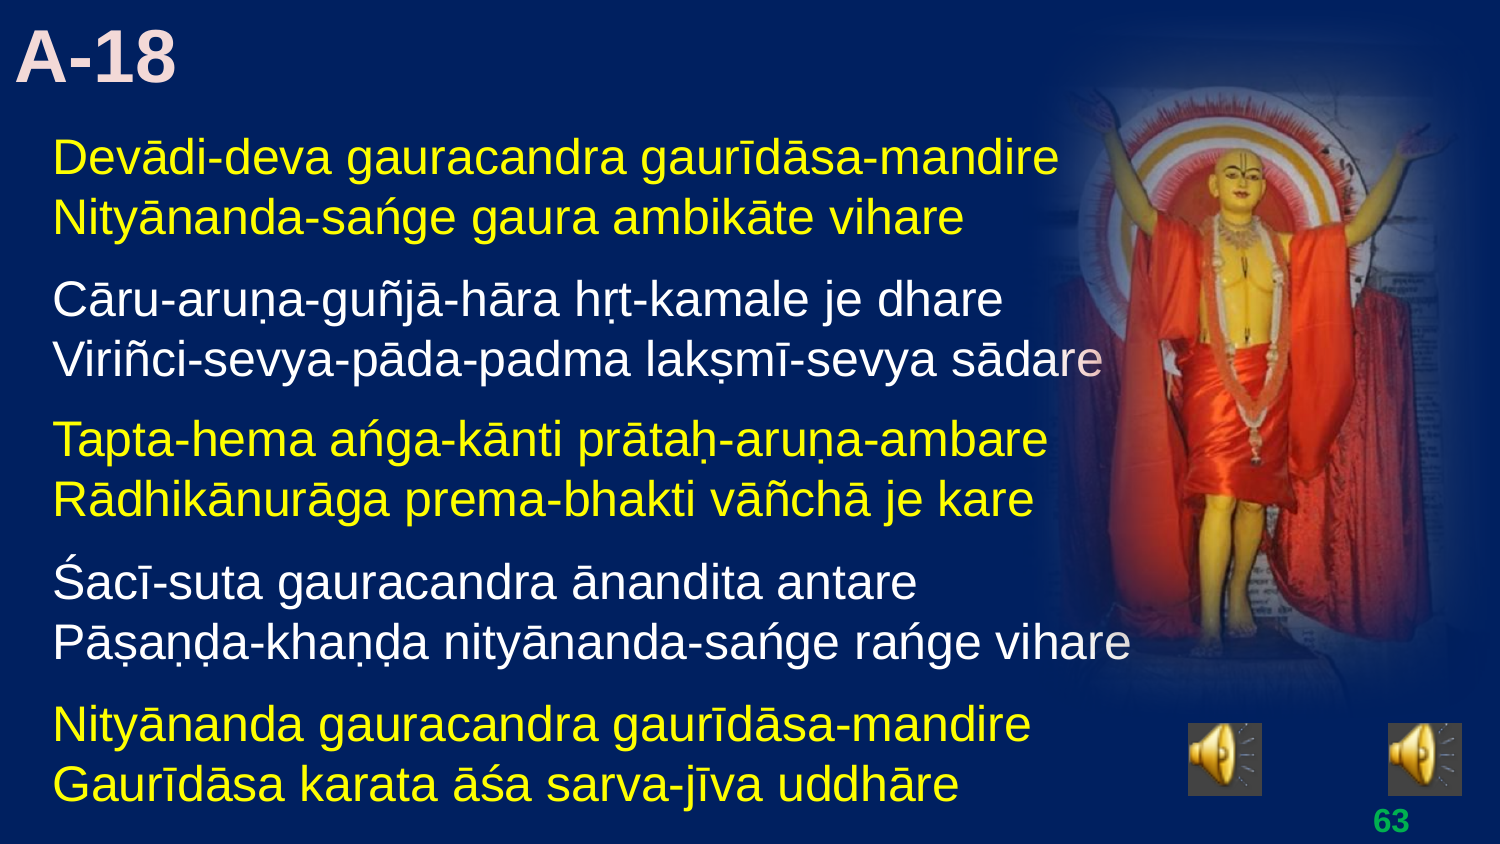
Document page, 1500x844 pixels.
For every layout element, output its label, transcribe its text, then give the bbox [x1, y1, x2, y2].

picture [1017, 0, 1500, 798]
text_box 63 [1074, 804, 1425, 835]
text_box A-18 [0, 0, 288, 106]
text_box Devādi-deva gauracandra gaurīdāsa-mandire Nityānanda-sańge gaura ambikāte vihare Cāru-aruṇa-guñjā-hāra hṛt-kamale je dhare Viriñci-sevya-pāda-padma lakṣmī-sevya sādare Tapta-hema ańga-kānti prātaḥ-aruṇa-ambare Rādhikānurāga prema-bhakti vāñchā je kare Śacī-suta gauracandra ānandita antare Pāṣaṇḍa-khaṇḍa nityānanda-sańge rańge vihare Nityānanda gauracandra gaurīdāsa-mandire Gaurīdāsa karata āśa sarva-jīva uddhāre [37, 116, 1175, 820]
